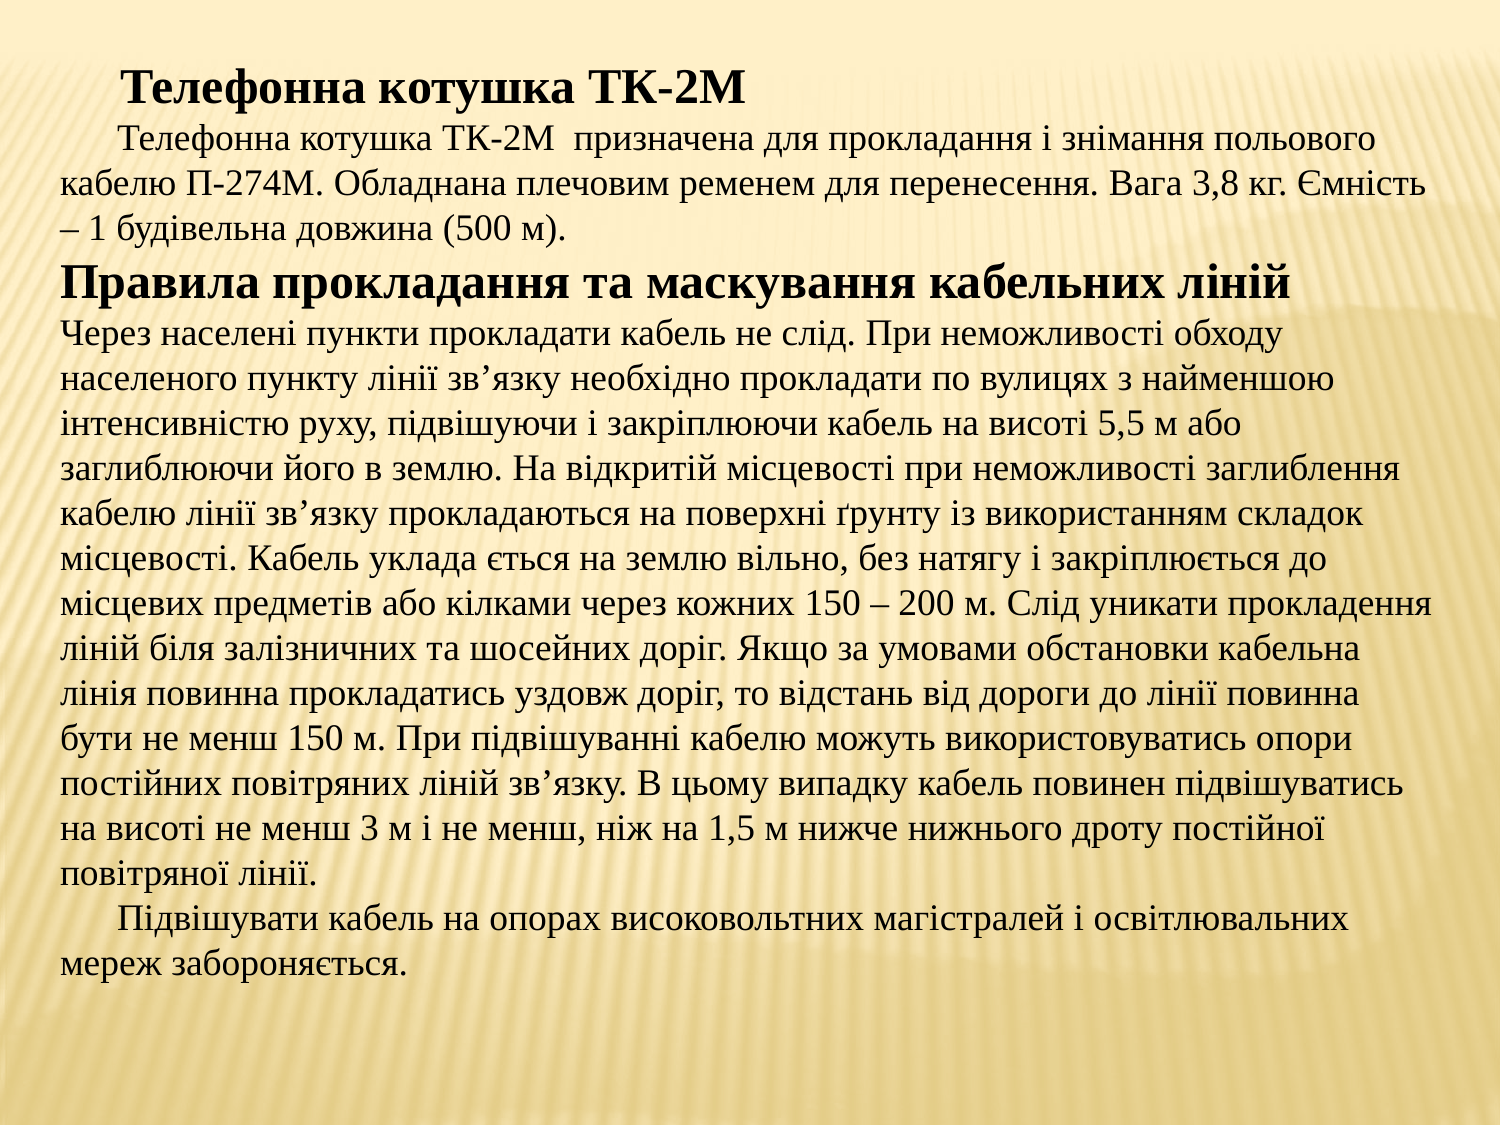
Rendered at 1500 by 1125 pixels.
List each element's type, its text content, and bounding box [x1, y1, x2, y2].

text_box Телефонна котушка ТК-2М Телефонна котушка ТК-2М призначена для прокладання і знімання польового кабелю П-274М. Обладнана плечовим ременем для перенесення. Вага 3,8 кг. Ємність – 1 будівельна довжина (500 м). Правила прокладання та маскування кабельних ліній Через населені пункти прокладати кабель не слід. При неможливості обходу населеного пункту лінії зв’язку необхідно прокладати по вулицях з найменшою інтенсивністю руху, підвішуючи і закріплюючи кабель на висоті 5,5 м або заглиблюючи його в землю. На відкритій місцевості при неможливості заглиблення кабелю лінії зв’язку прокладаються на поверхні ґрунту із використанням складок місцевості. Кабель уклада ється на землю вільно, без натягу і закріплюється до місцевих предметів або кілками через кожних 150 – 200 м. Слід уникати прокладення ліній біля залізничних та шосейних доріг. Якщо за умовами обстановки кабельна лінія повинна прокладатись уздовж доріг, то відстань від дороги до лінії повинна бути не менш 150 м. При підвішуванні кабелю можуть використовуватись опори постійних повітряних ліній зв’язку. В цьому випадку кабель повинен підвішуватись на висоті не менш 3 м і не менш, ніж на 1,5 м нижче нижнього дроту постійної повітряної лінії. Підвішувати кабель на опорах високовольтних магістралей і освітлювальних мереж забороняється. [45, 45, 1455, 991]
